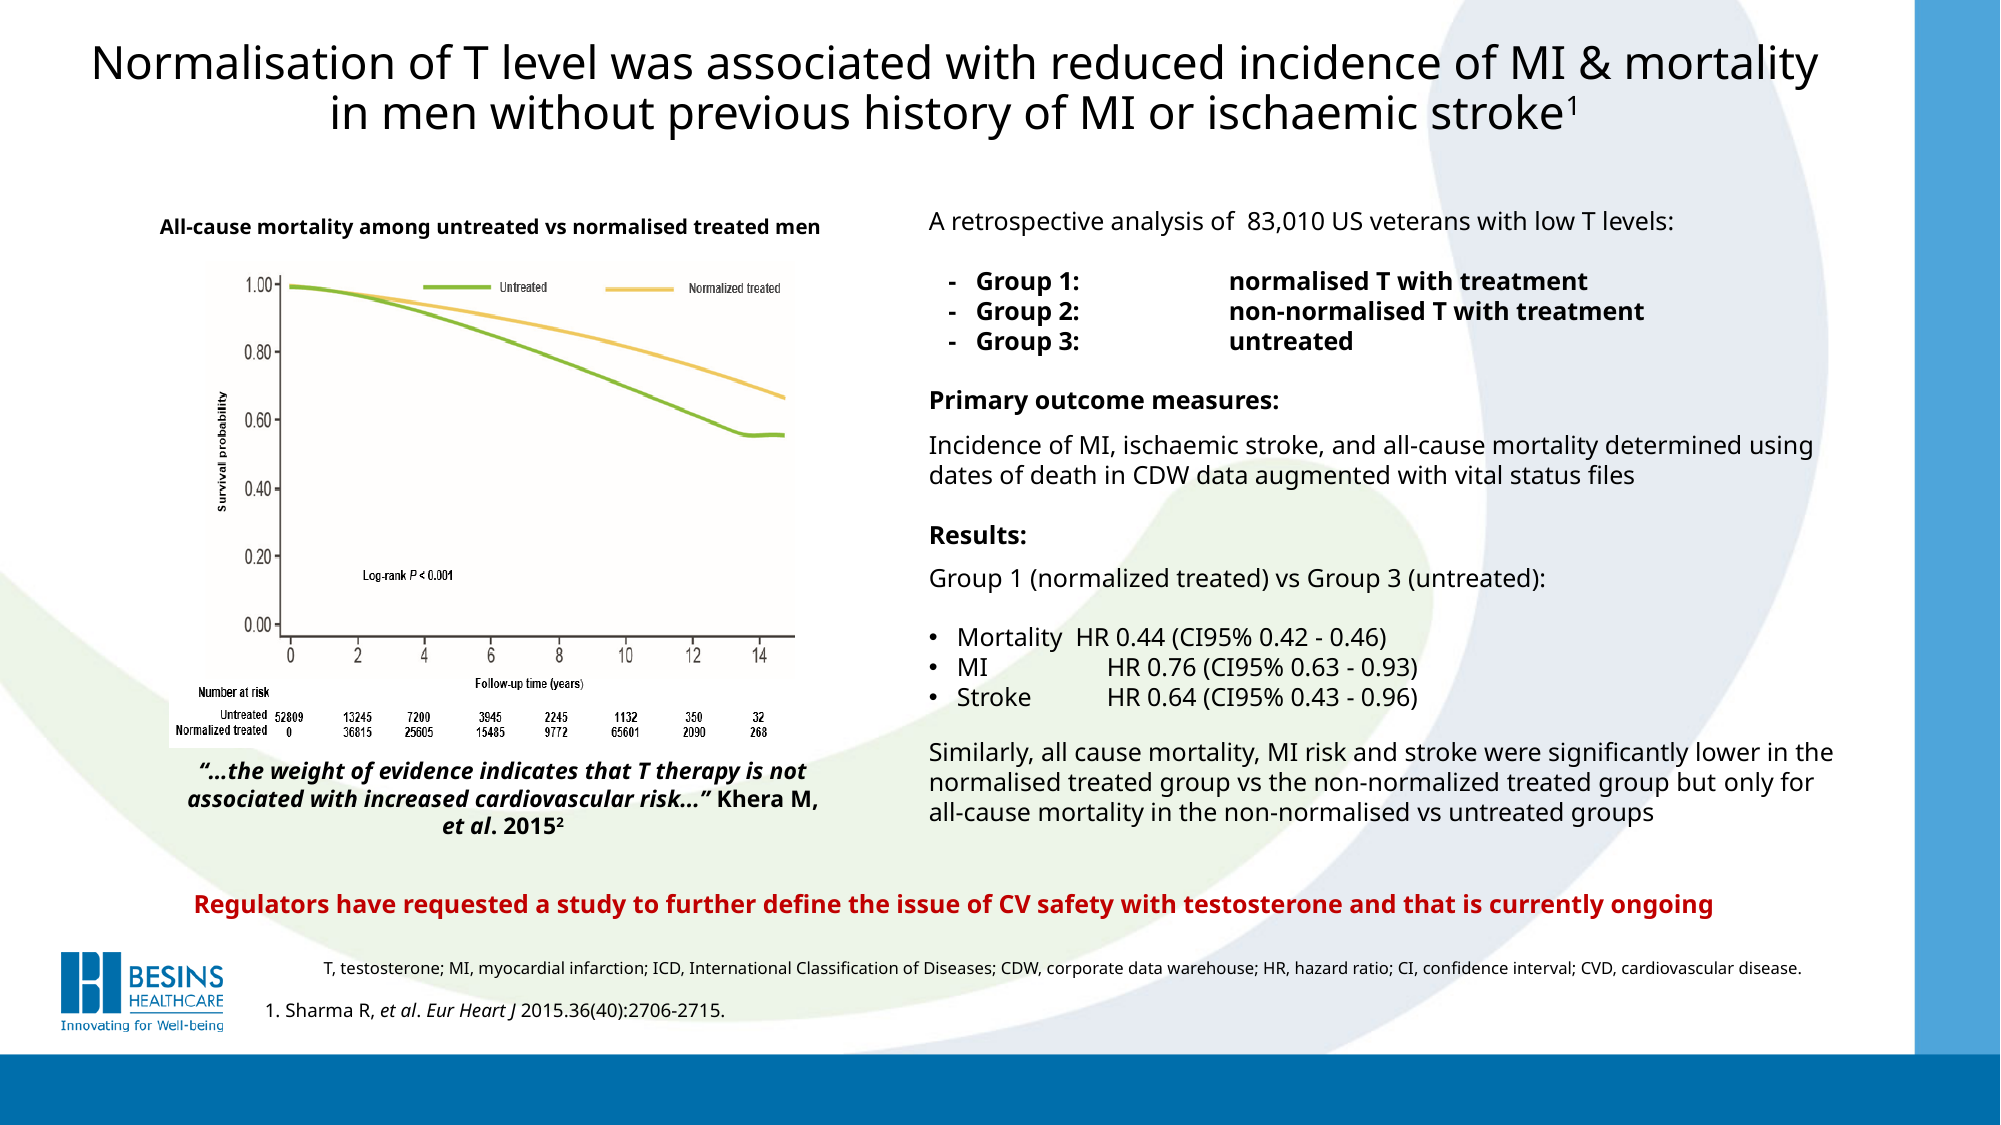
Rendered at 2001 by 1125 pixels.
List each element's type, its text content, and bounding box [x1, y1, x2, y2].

text_box “…the weight of evidence indicates that T therapy is not associated with increased cardiovascular risk...” Khera M, et al. 20152 [169, 749, 837, 847]
text_box 1. Sharma R, et al. Eur Heart J 2015.36(40):2706-2715. [249, 990, 1749, 1029]
text_box Regulators have requested a study to further define the issue of CV safety with testosterone and that is currently ongoing [126, 881, 1784, 926]
text_box A retrospective analysis of 83,010 US veterans with low T levels: - Group 1: normalised T with treatment - Group 2: non-normalised T with treatment - Group 3: untreated Primary outcome measures: Incidence of MI, ischaemic stroke, and all-cause mortality determined using dates of death in CDW data augmented with vital status files Results: Group 1 (normalized treated) vs Group 3 (untreated): Mortality HR 0.44 (CI95% 0.42 - 0.46) MI HR 0.76 (CI95% 0.63 - 0.93) Stroke HR 0.64 (CI95% 0.43 - 0.96) Similarly, all cause mortality, MI risk and stroke were significantly lower in the normalised treated group vs the non-normalized treated group but only for all-cause mortality in the non-normalised vs untreated groups [914, 197, 1869, 882]
picture [0, 0, 2000, 1125]
text_box T, testosterone; MI, myocardial infarction; ICD, International Classification of Diseases; CDW, corporate data warehouse; HR, hazard ratio; CI, confidence interval; CVD, cardiovascular disease. [308, 950, 1824, 986]
list All-cause mortality among untreated vs normalised treated men [90, 210, 896, 262]
title Normalisation of T level was associated with reduced incidence of MI & mortality in men without previous history of MI or ischaemic stroke1 [51, 6, 1859, 173]
